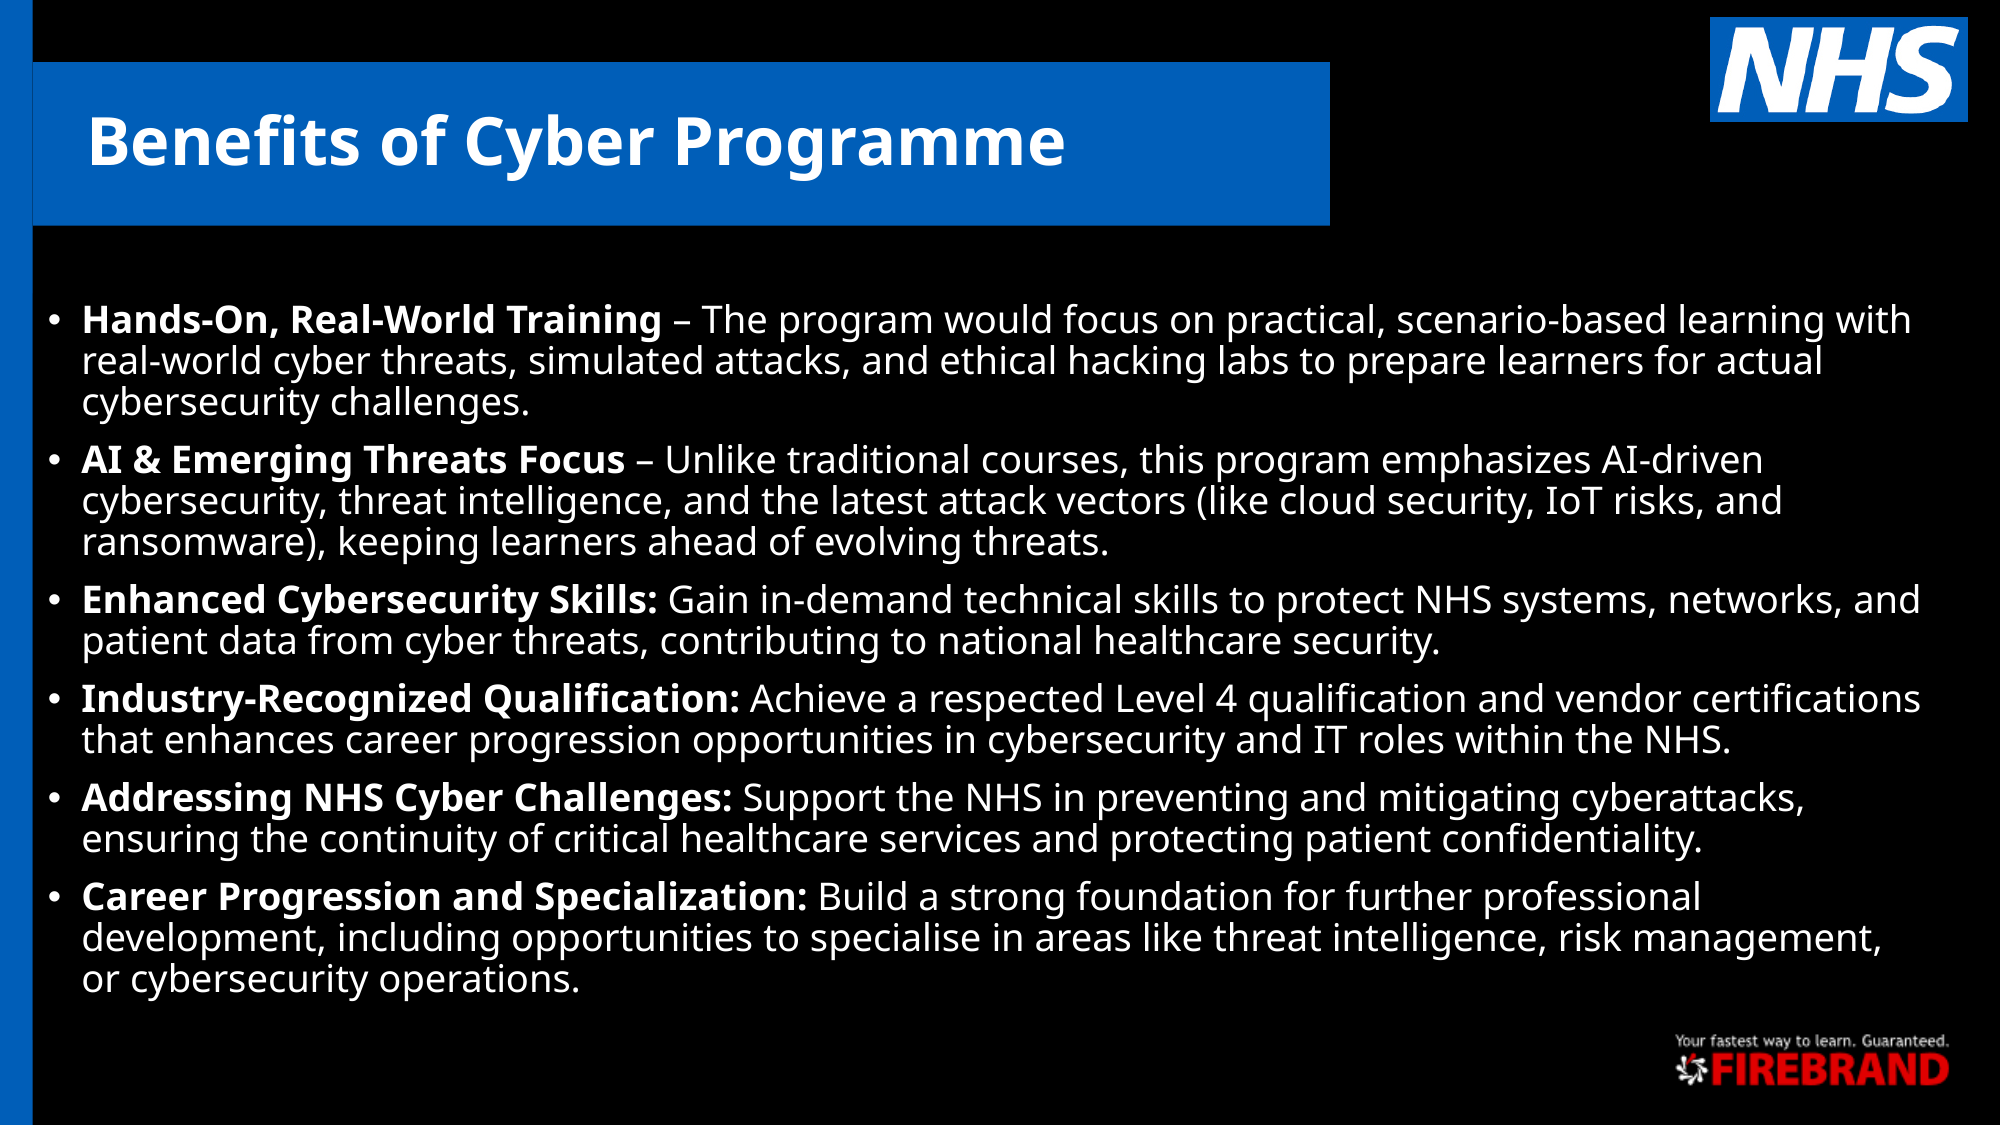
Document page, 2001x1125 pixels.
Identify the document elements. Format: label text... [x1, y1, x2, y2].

list Hands-On, Real-World Training – The program would focus on practical, scenario-based learning with real-world cyber threats, simulated attacks, and ethical hacking labs to prepare learners for actual cybersecurity challenges. AI & Emerging Threats Focus – Unlike traditional courses, this program emphasizes AI-driven cybersecurity, threat intelligence, and the latest attack vectors (like cloud security, IoT risks, and ransomware), keeping learners ahead of evolving threats. Enhanced Cybersecurity Skills: Gain in-demand technical skills to protect NHS systems, networks, and patient data from cyber threats, contributing to national healthcare security. Industry-Recognized Qualification: Achieve a respected Level 4 qualification and vendor certifications that enhances career progression opportunities in cybersecurity and IT roles within the NHS. Addressing NHS Cyber Challenges: Support the NHS in preventing and mitigating cyberattacks, ensuring the continuity of critical healthcare services and protecting patient confidentiality. Career Progression and Specialization: Build a strong foundation for further professional development, including opportunities to specialise in areas like threat intelligence, risk management, or cybersecurity operations. [32, 293, 1937, 1040]
picture [1710, 17, 1968, 122]
title Benefits of Cyber Programme [32, 62, 1330, 226]
picture [1660, 1022, 1968, 1104]
